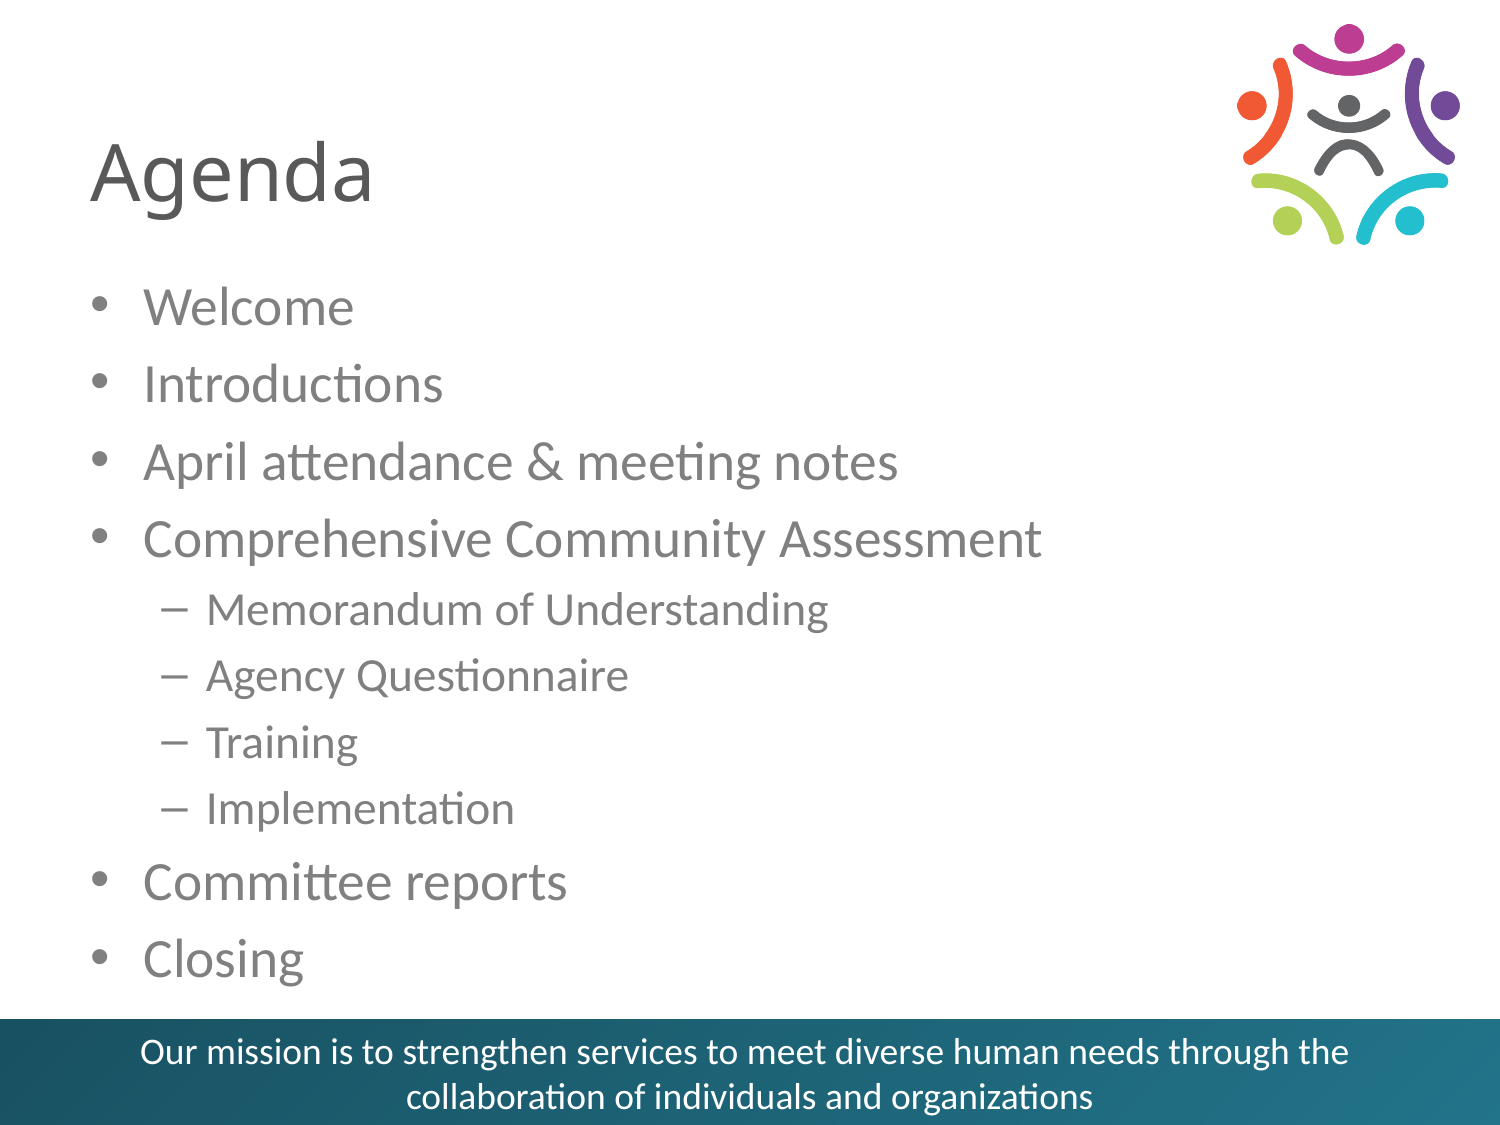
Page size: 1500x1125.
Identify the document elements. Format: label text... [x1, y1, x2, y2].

list Welcome Introductions April attendance & meeting notes Comprehensive Community Assessment Memorandum of Understanding Agency Questionnaire Training Implementation Committee reports Closing [73, 261, 1427, 1001]
picture [1237, 24, 1460, 245]
title Agenda [75, 87, 1225, 225]
